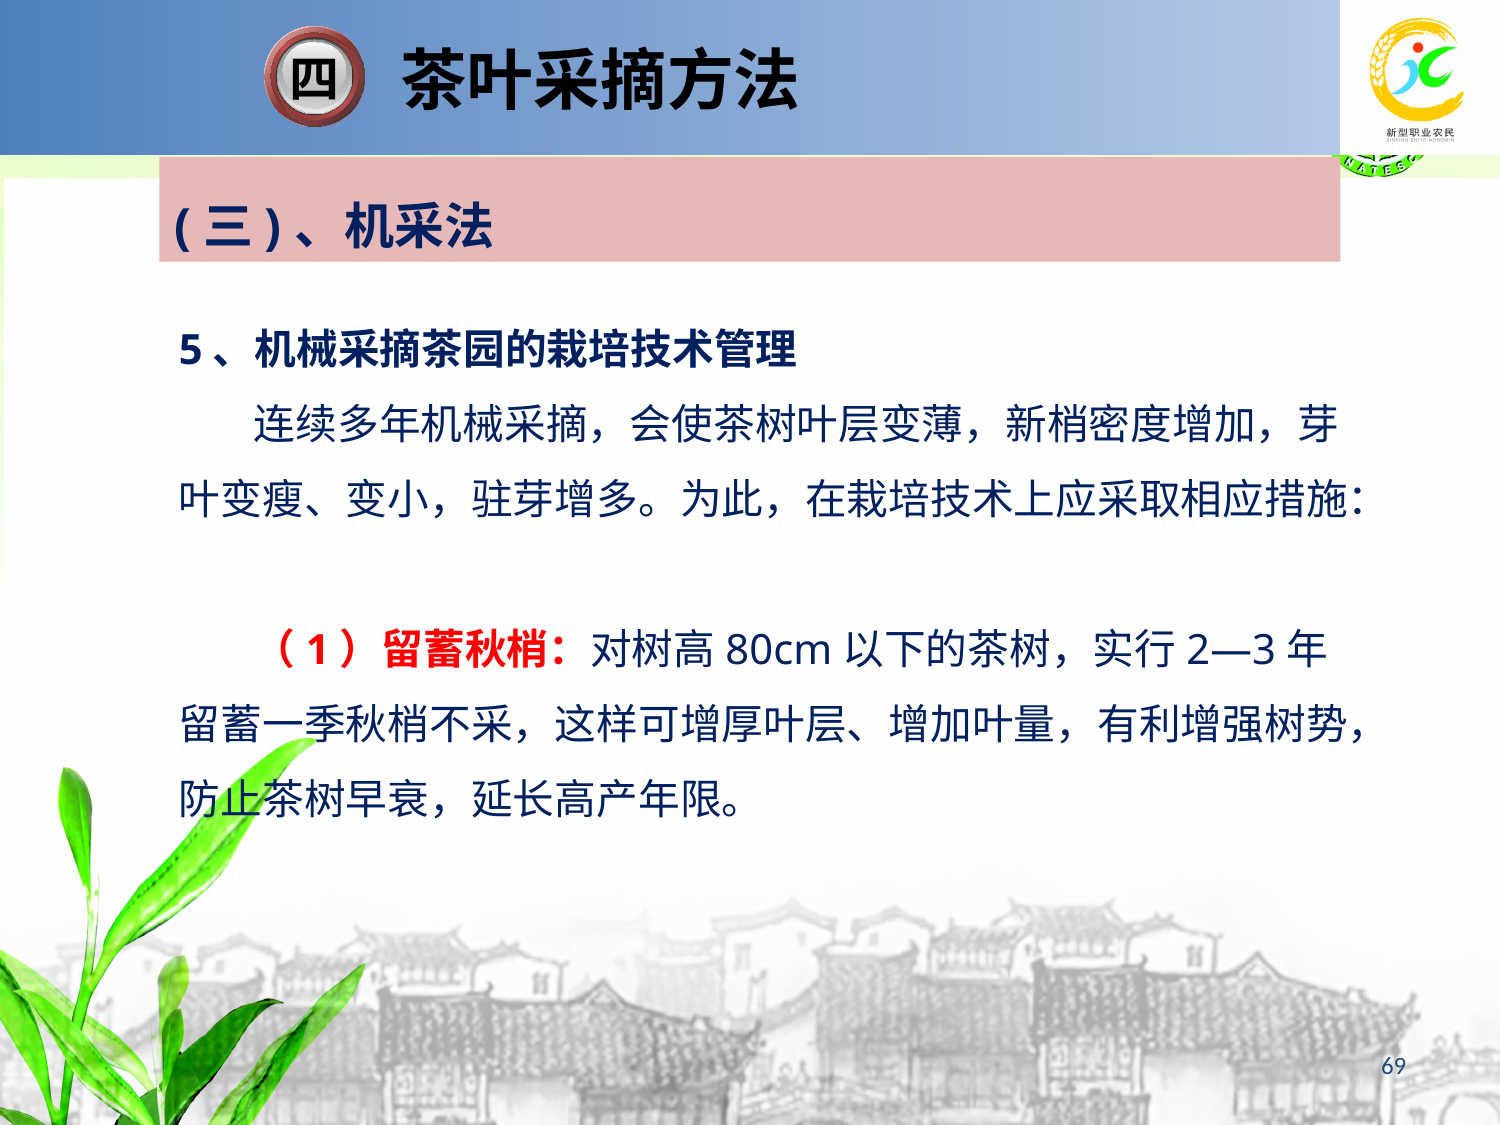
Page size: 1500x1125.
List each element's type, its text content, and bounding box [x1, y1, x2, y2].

text_box 5、机械采摘茶园的栽培技术管理 连续多年机械采摘，会使茶树叶层变薄，新梢密度增加，芽叶变瘦、变小，驻芽增多。为此，在栽培技术上应采取相应措施： （1）留蓄秋梢：对树高80cm以下的茶树，实行2—3年留蓄一季秋梢不采，这样可增厚叶层、增加叶量，有利增强树势，防止茶树早衰，延长高产年限。 [164, 290, 1370, 831]
text_box [0, 0, 1335, 155]
text_box (三)、机采法 [159, 156, 1341, 262]
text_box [264, 26, 365, 127]
text_box 茶叶采摘方法 [385, 30, 1147, 126]
slide_number 69 [1071, 1035, 1422, 1095]
picture [0, 0, 1500, 1125]
